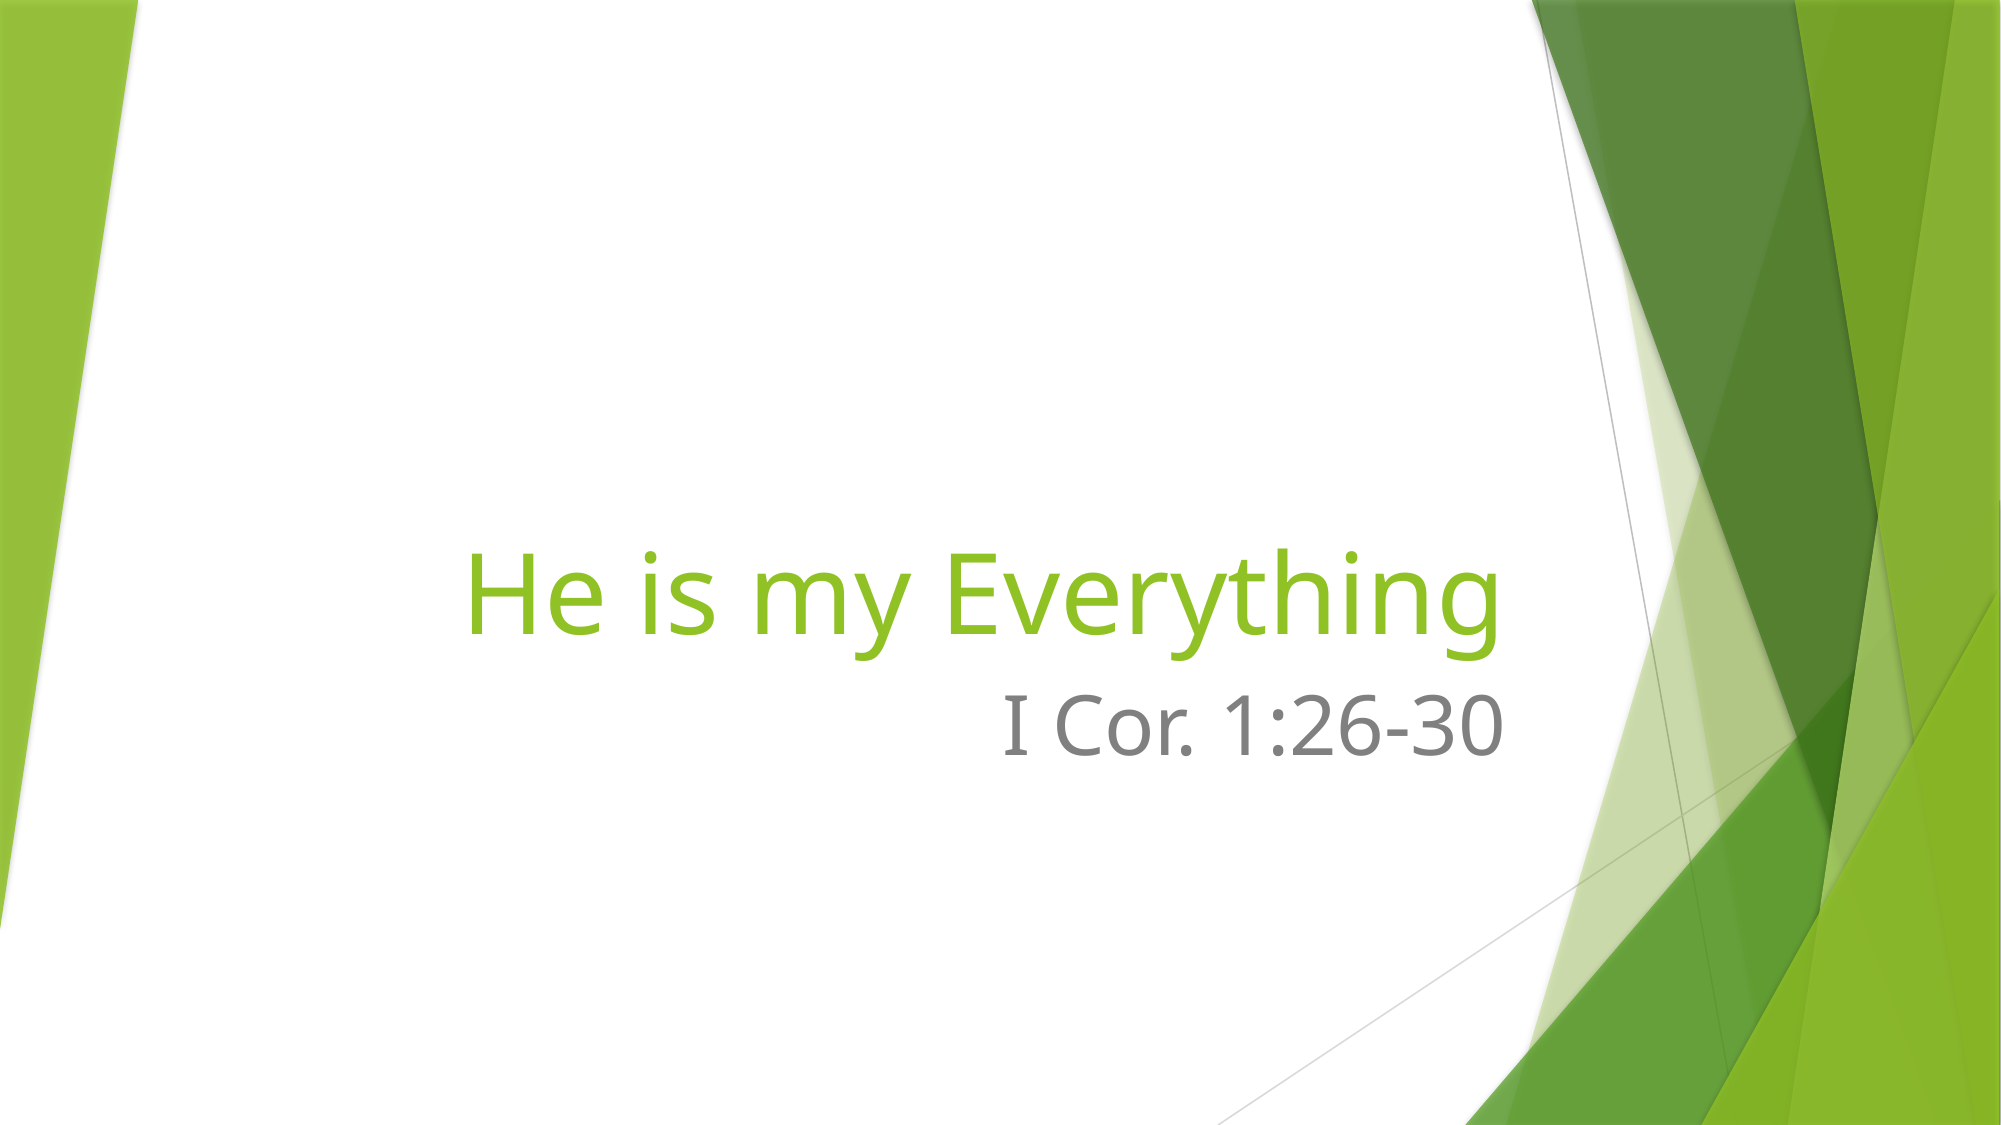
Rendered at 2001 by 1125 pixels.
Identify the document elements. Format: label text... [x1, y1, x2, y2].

subtitle I Cor. 1:26-30 [247, 664, 1522, 845]
title He is my Everything [247, 394, 1522, 664]
